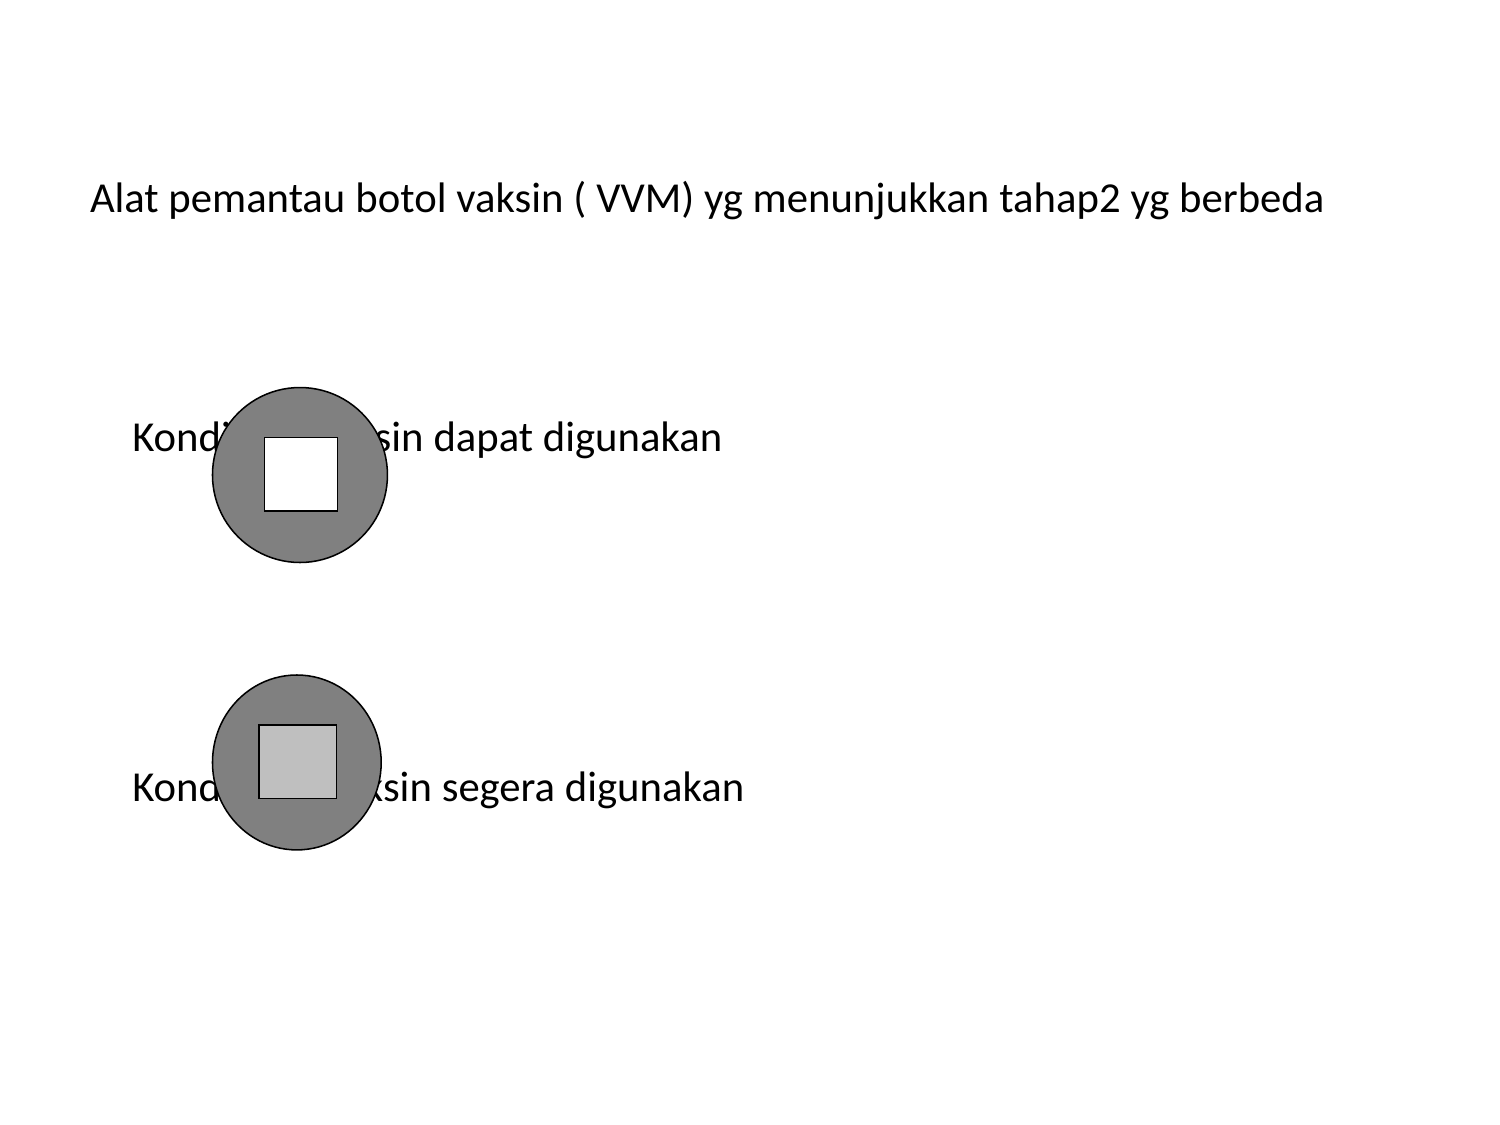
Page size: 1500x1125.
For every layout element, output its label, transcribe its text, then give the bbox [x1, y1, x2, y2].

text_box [212, 387, 388, 563]
list Alat pemantau botol vaksin ( VVM) yg menunjukkan tahap2 yg berbeda Kondisi A: Vaksin dapat digunakan Kondisi B : Vaksin segera digunakan [75, 162, 1425, 1005]
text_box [212, 674, 382, 851]
